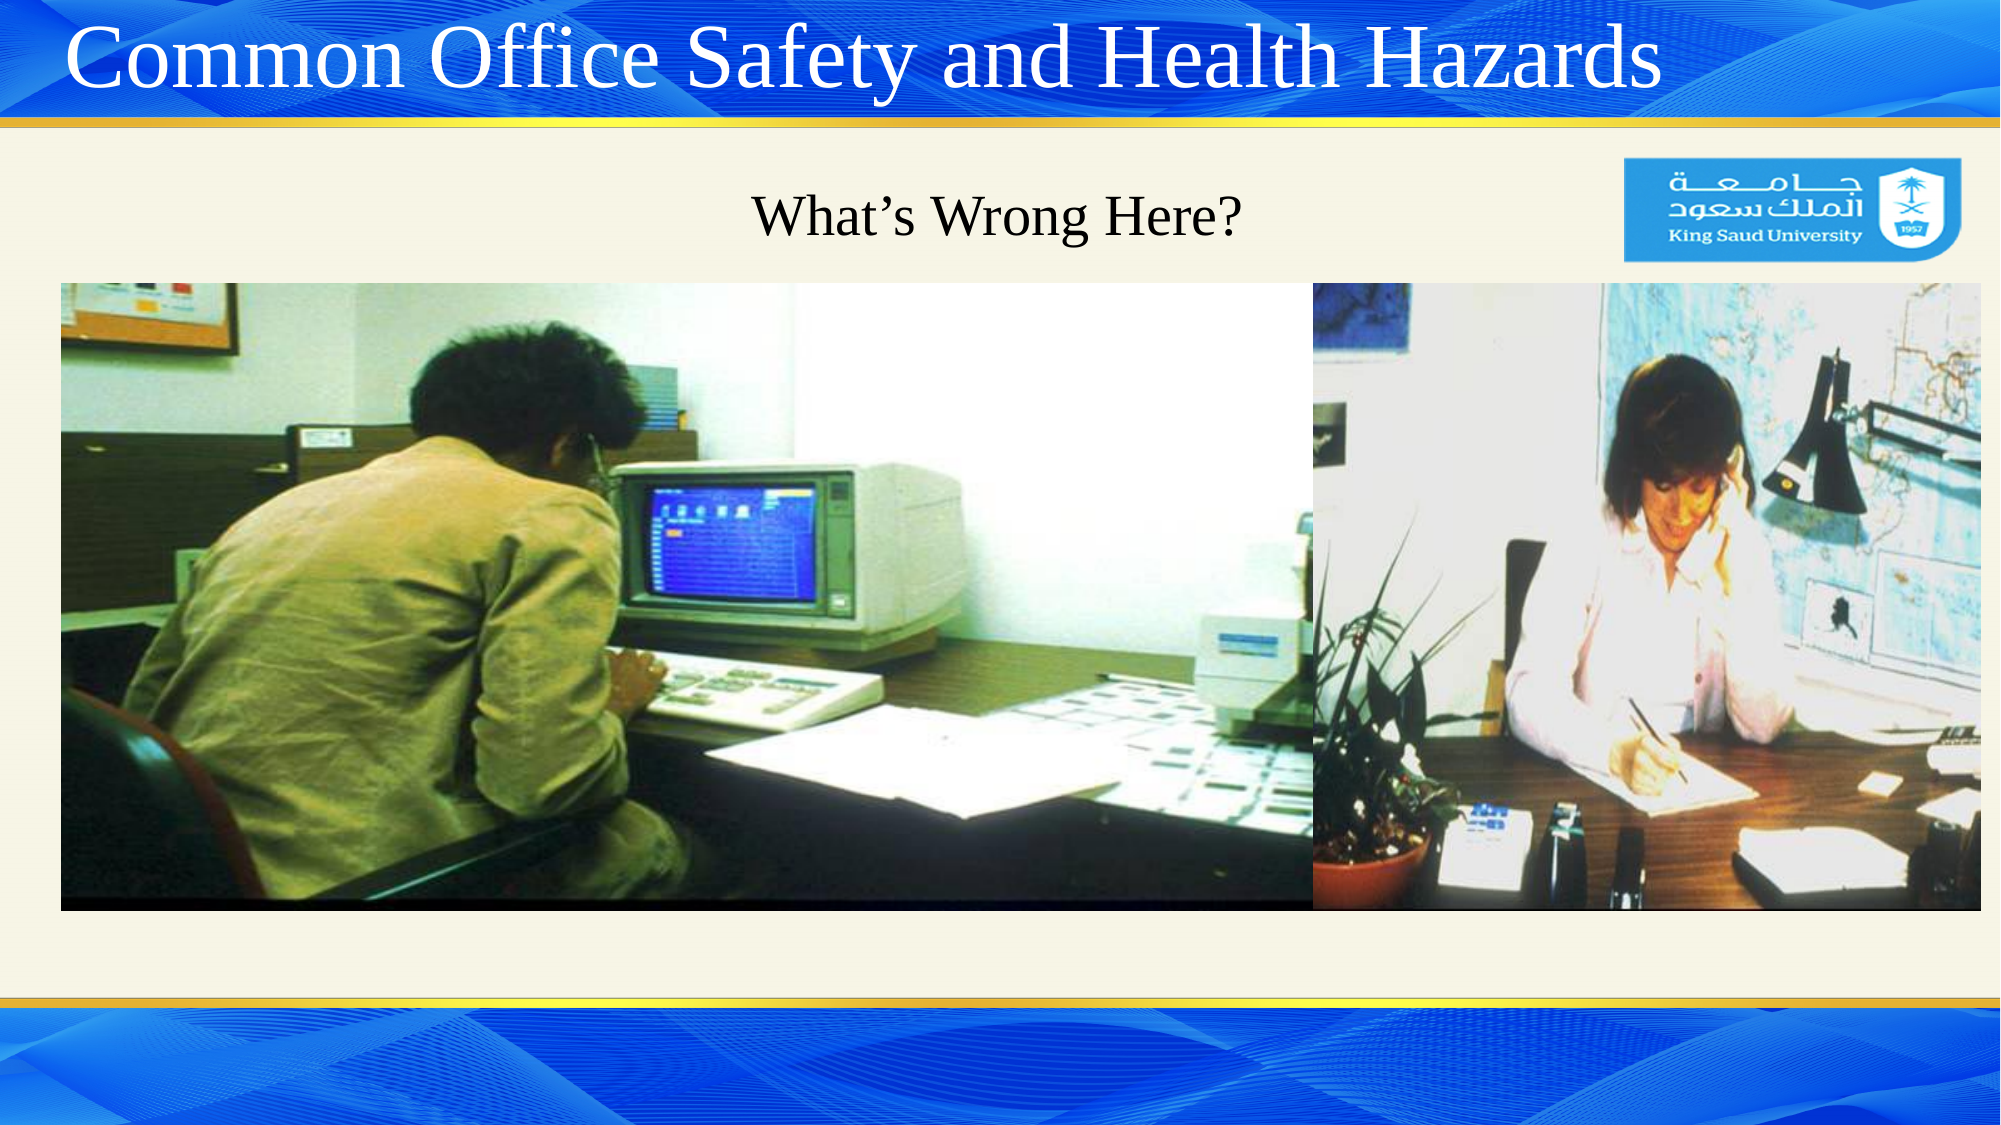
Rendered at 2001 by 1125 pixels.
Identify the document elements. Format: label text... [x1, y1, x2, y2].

text_box What’s Wrong Here? [736, 169, 1259, 255]
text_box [61, 283, 1981, 911]
title Common Office Safety and Health Hazards [49, 0, 1947, 117]
picture [0, 0, 2001, 1125]
